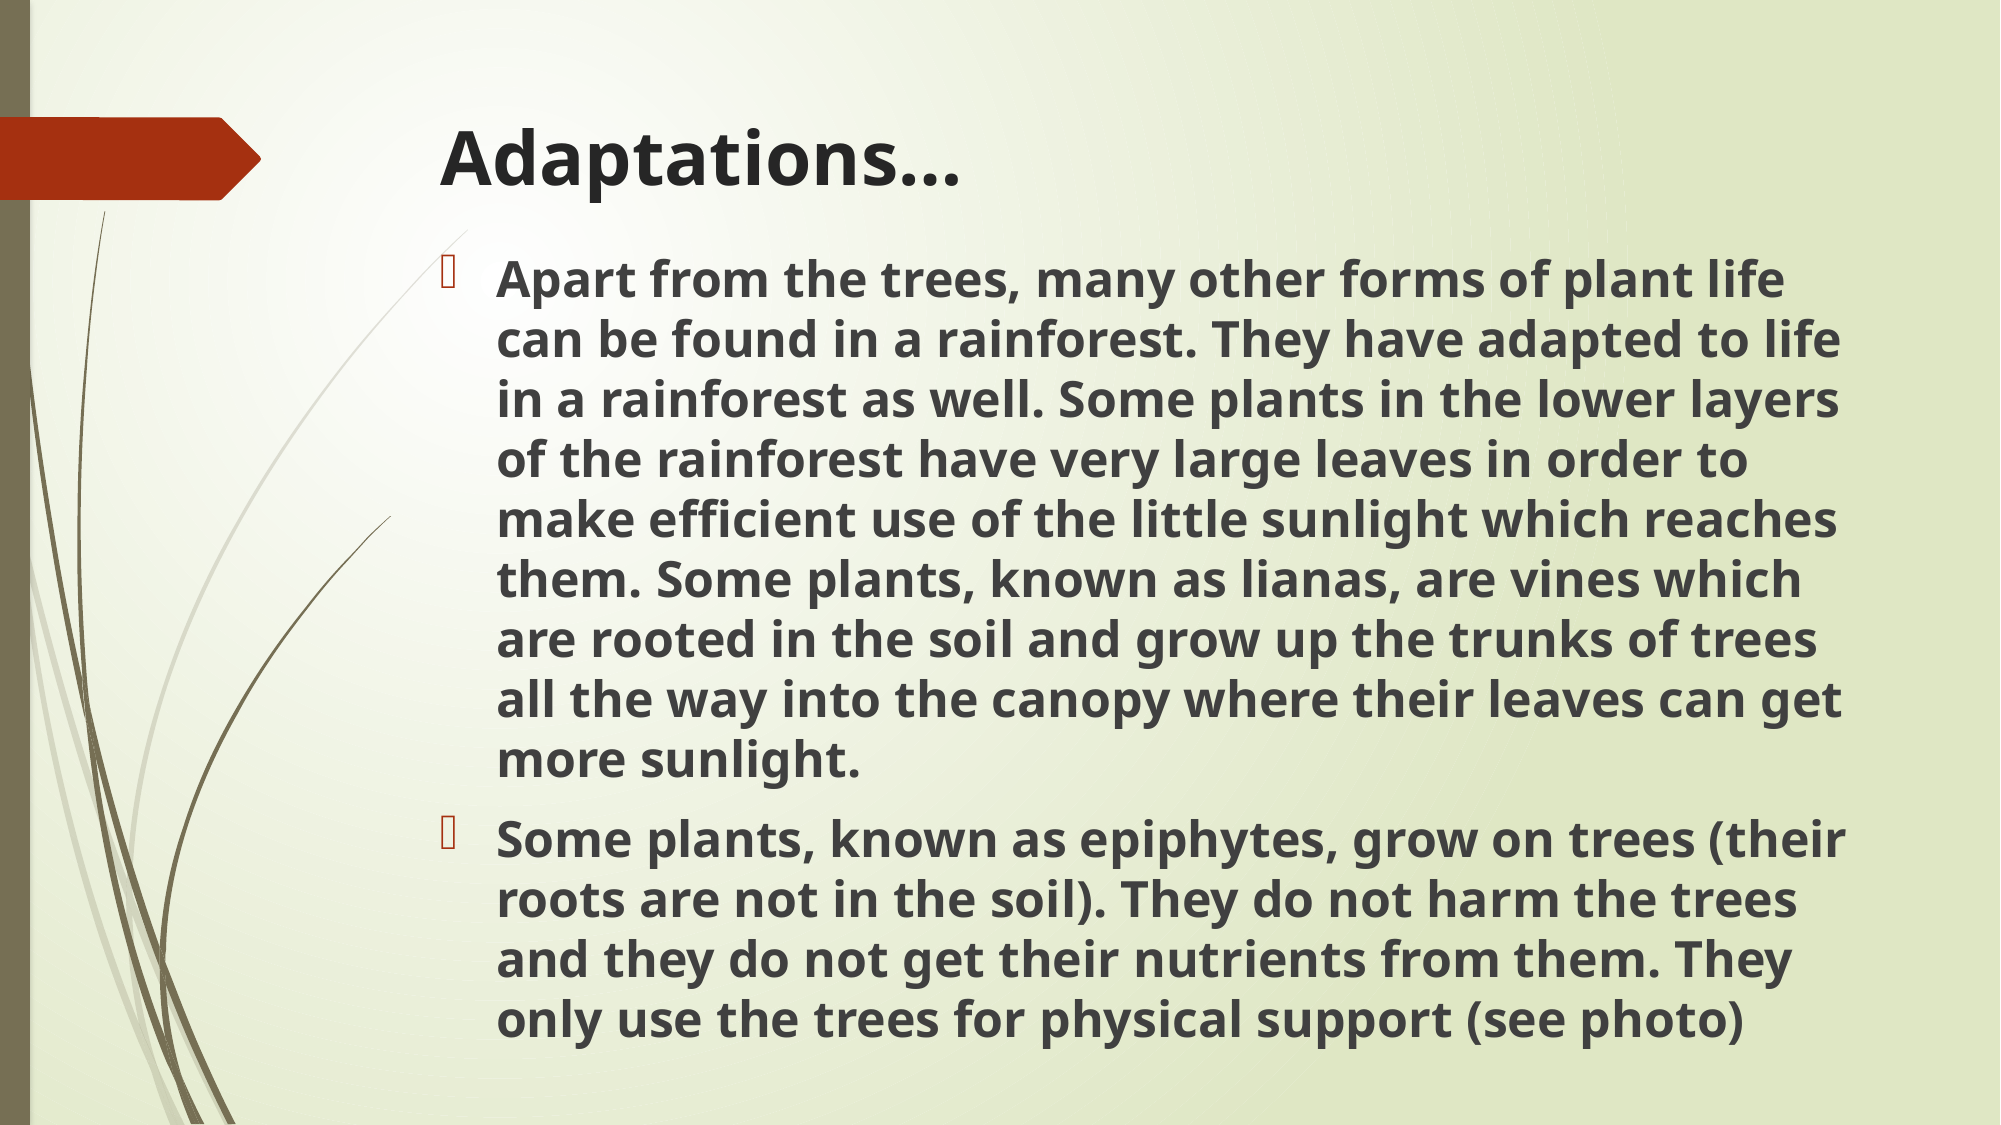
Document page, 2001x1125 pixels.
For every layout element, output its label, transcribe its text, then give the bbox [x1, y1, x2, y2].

title Adaptations… [425, 102, 1888, 239]
list Apart from the trees, many other forms of plant life can be found in a rainforest. They have adapted to life in a rainforest as well. Some plants in the lower layers of the rainforest have very large leaves in order to make efficient use of the little sunlight which reaches them. Some plants, known as lianas, are vines which are rooted in the soil and grow up the trunks of trees all the way into the canopy where their leaves can get more sunlight. Some plants, known as epiphytes, grow on trees (their roots are not in the soil). They do not harm the trees and they do not get their nutrients from them. They only use the trees for physical support (see photo) [424, 239, 1888, 1064]
